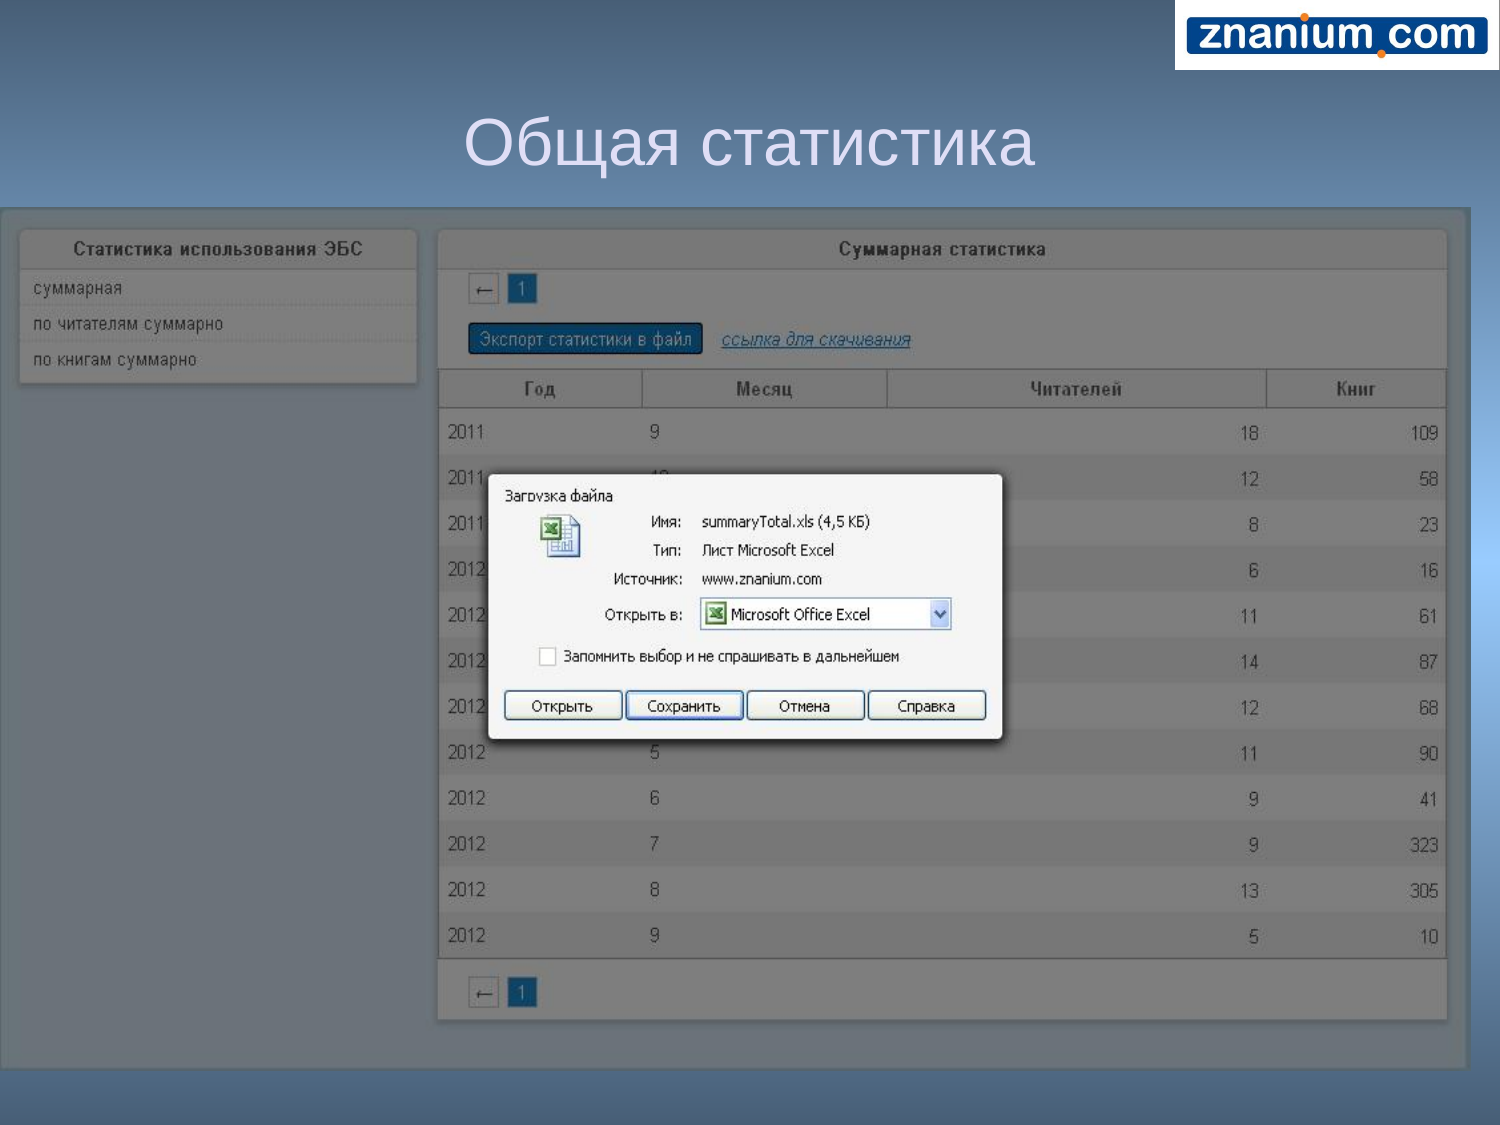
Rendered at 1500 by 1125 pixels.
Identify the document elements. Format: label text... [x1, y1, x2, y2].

picture [1174, 0, 1500, 70]
text_box Общая статистика [74, 45, 1425, 206]
picture [0, 207, 1471, 1072]
